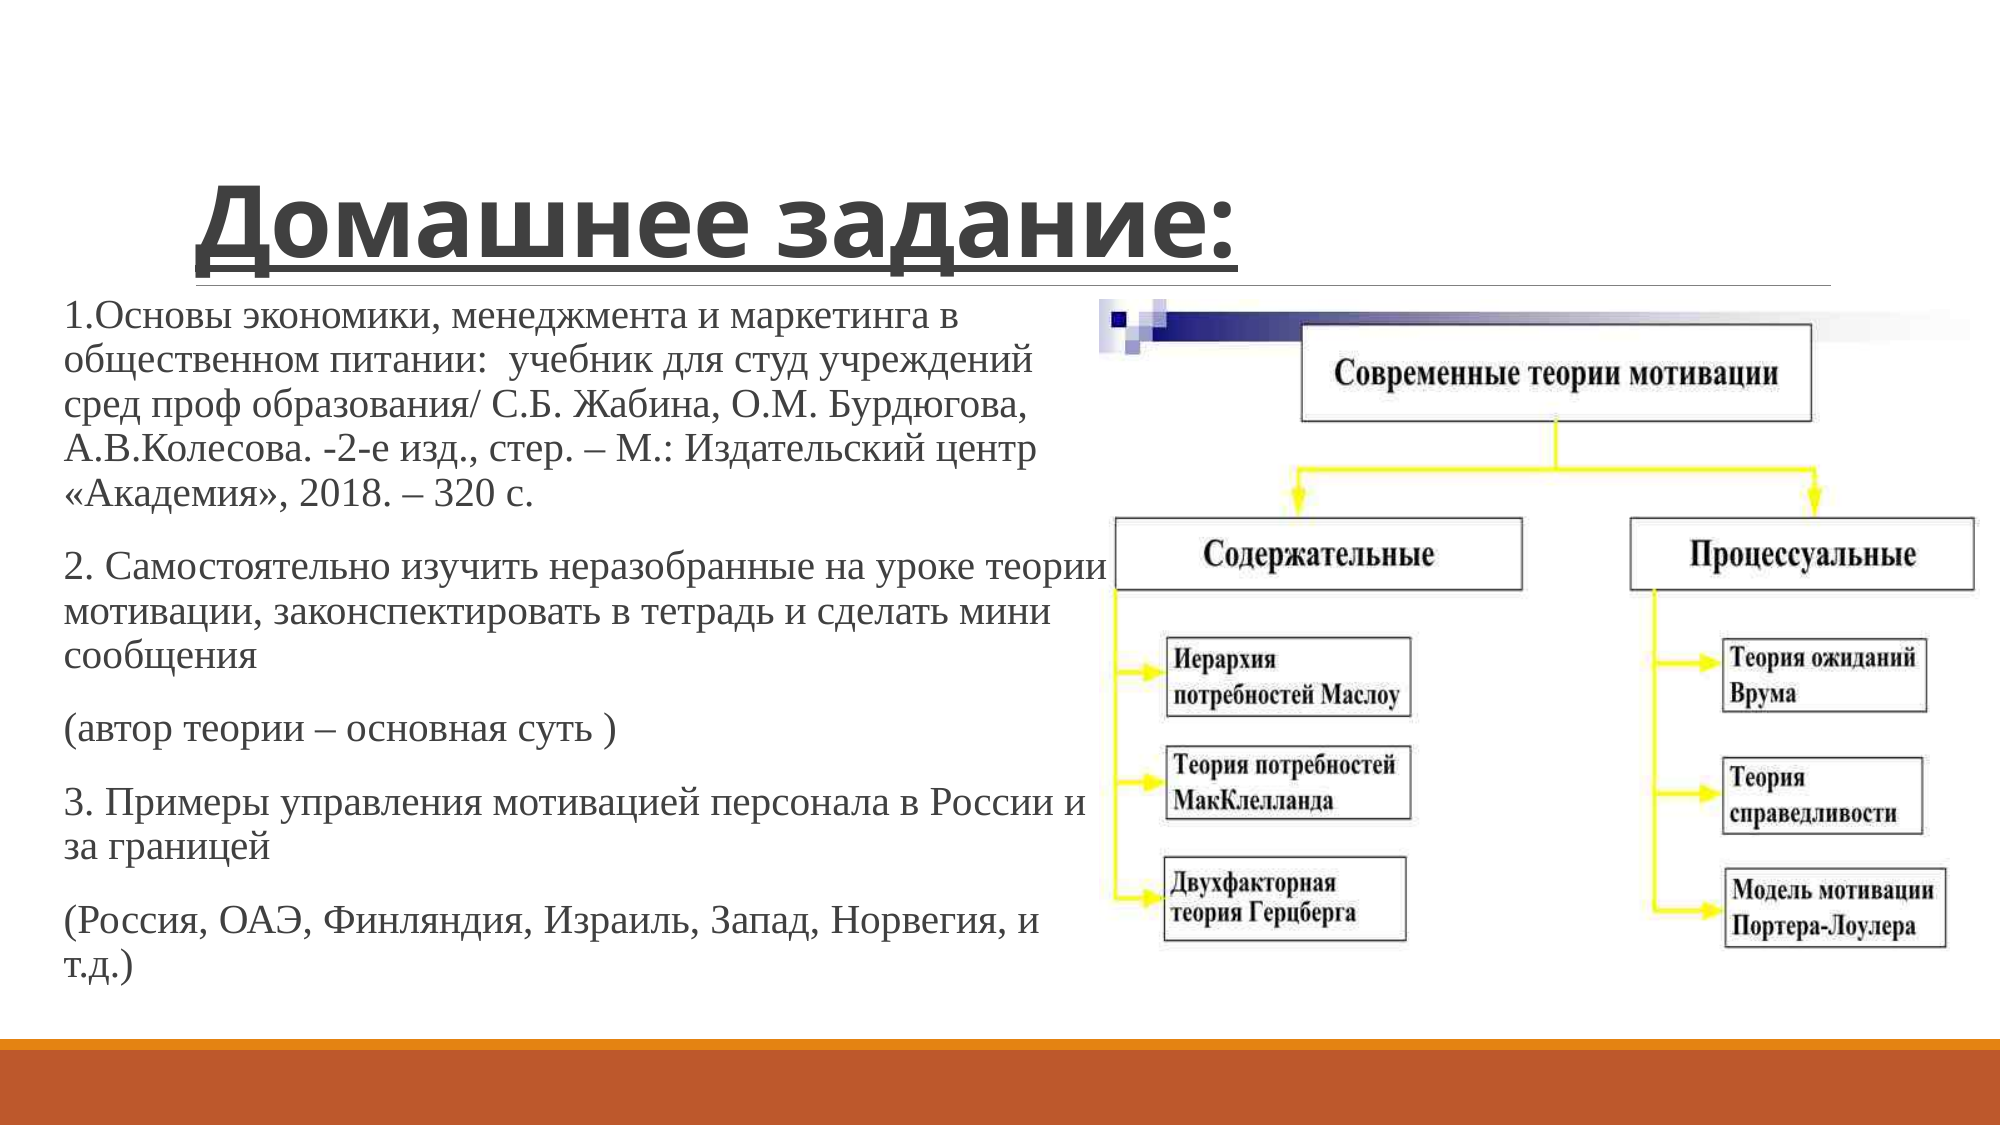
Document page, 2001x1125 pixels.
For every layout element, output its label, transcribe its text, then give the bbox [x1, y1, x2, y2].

picture [1099, 299, 2000, 999]
list 1.Основы экономики, менеджмента и маркетинга в общественном питании: учебник для студ учреждений сред проф образования/ С.Б. Жабина, О.М. Бурдюгова, А.В.Колесова. -2-е изд., стер. – М.: Издательский центр «Академия», 2018. – 320 с. 2. Самостоятельно изучить неразобранные на уроке теории мотивации, законспектировать в тетрадь и сделать мини сообщения (автор теории – основная суть ) 3. Примеры управления мотивацией персонала в России и за границей (Россия, ОАЭ, Финляндия, Израиль, Запад, Норвегия, и т.д.) [48, 285, 1113, 998]
title Домашнее задание: [180, 47, 1830, 285]
